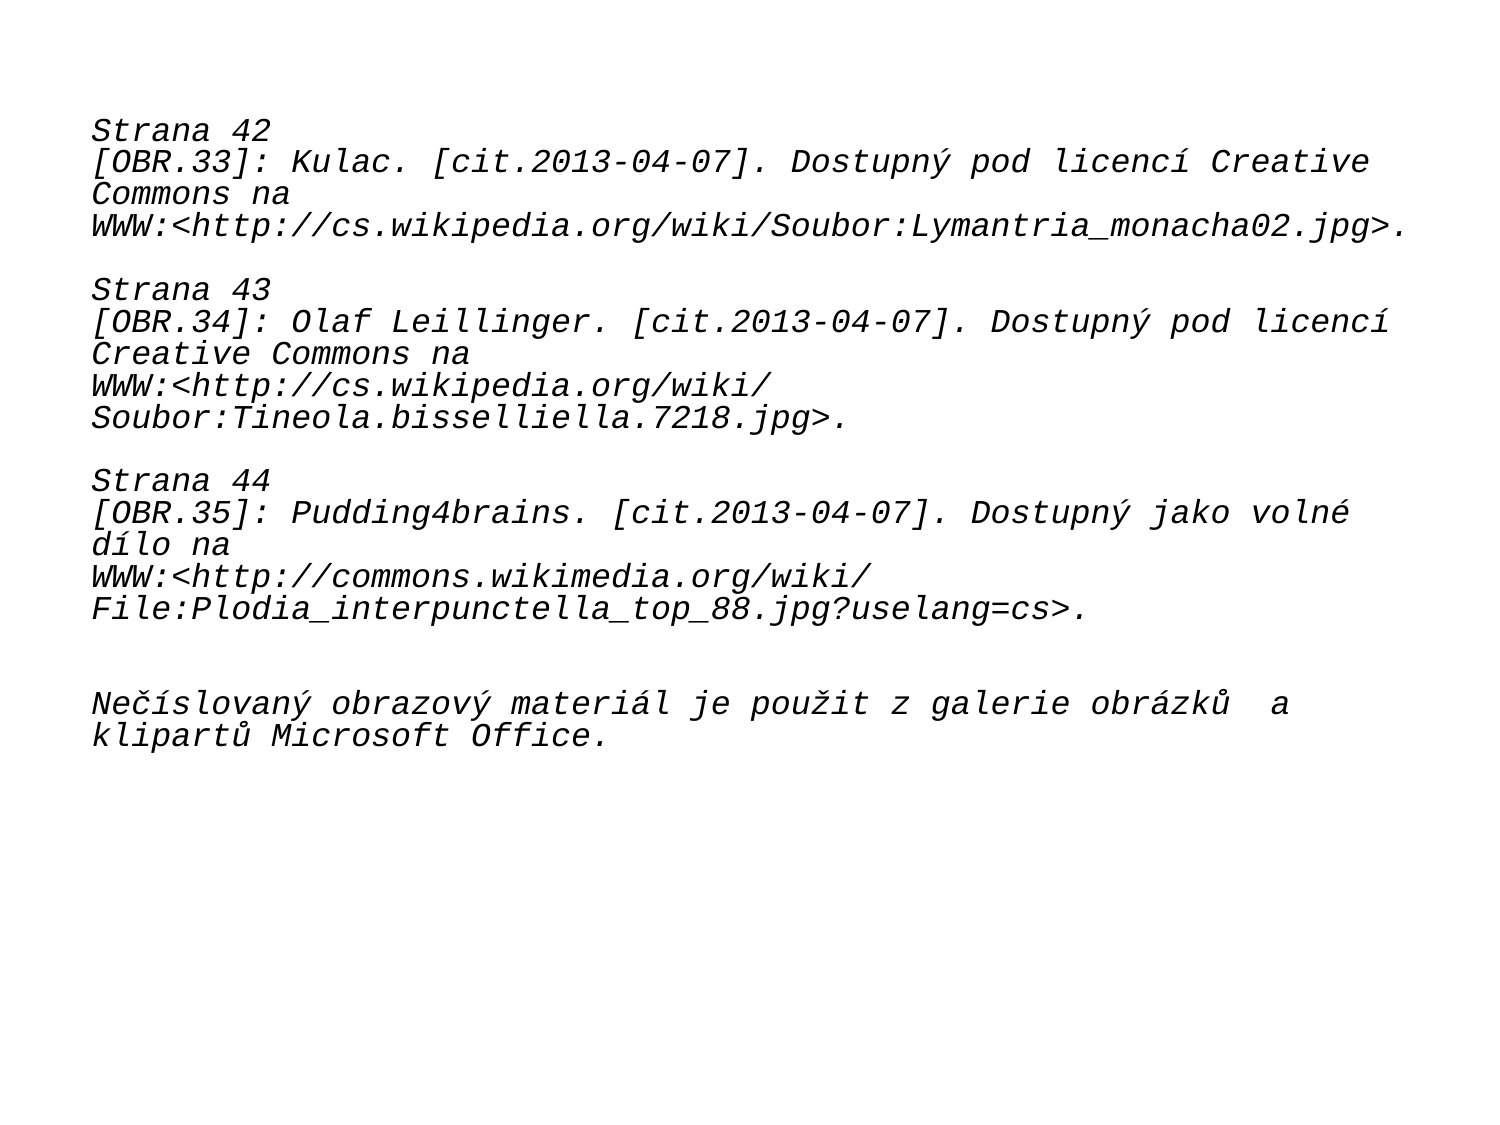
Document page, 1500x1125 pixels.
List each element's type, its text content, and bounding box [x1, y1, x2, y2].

text_box Strana 42 [OBR.33]: Kulac. [cit.2013-04-07]. Dostupný pod licencí Creative Commons na WWW:<http://cs.wikipedia.org/wiki/Soubor:Lymantria_monacha02.jpg>. Strana 43 [OBR.34]: Olaf Leillinger. [cit.2013-04-07]. Dostupný pod licencí Creative Commons na WWW:<http://cs.wikipedia.org/wiki/Soubor:Tineola.bisselliella.7218.jpg>. Strana 44 [OBR.35]: Pudding4brains. [cit.2013-04-07]. Dostupný jako volné dílo na WWW:<http://commons.wikimedia.org/wiki/File:Plodia_interpunctella_top_88.jpg?uselang=cs>. Nečíslovaný obrazový materiál je použit z galerie obrázků a klipartů Microsoft Office. [76, 108, 1447, 761]
